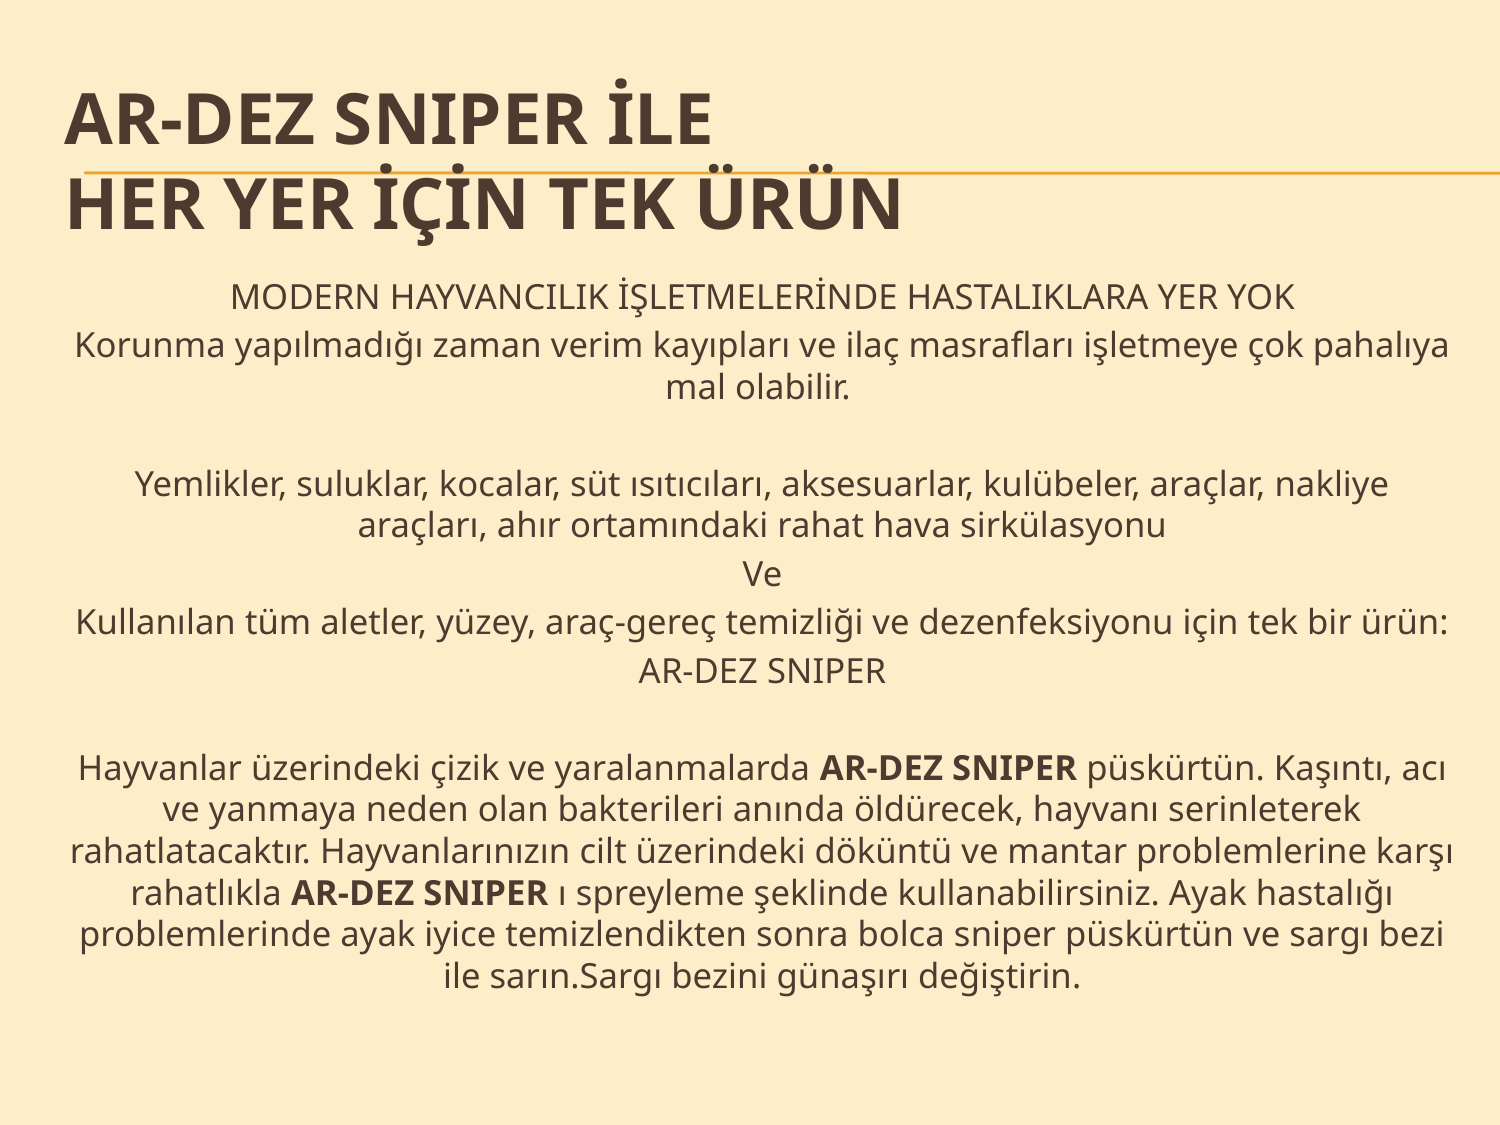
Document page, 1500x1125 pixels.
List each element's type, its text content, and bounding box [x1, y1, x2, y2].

list MODERN HAYVANCILIK İŞLETMELERİNDE HASTALIKLARA YER YOK Korunma yapılmadığı zaman verim kayıpları ve ilaç masrafları işletmeye çok pahalıya mal olabilir. Yemlikler, suluklar, kocalar, süt ısıtıcıları, aksesuarlar, kulübeler, araçlar, nakliye araçları, ahır ortamındaki rahat hava sirkülasyonu Ve Kullanılan tüm aletler, yüzey, araç-gereç temizliği ve dezenfeksiyonu için tek bir ürün: AR-DEZ SNIPER Hayvanlar üzerindeki çizik ve yaralanmalarda AR-DEZ SNIPER püskürtün. Kaşıntı, acı ve yanmaya neden olan bakterileri anında öldürecek, hayvanı serinleterek rahatlatacaktır. Hayvanlarınızın cilt üzerindeki döküntü ve mantar problemlerine karşı rahatlıkla AR-DEZ SNIPER ı spreyleme şeklinde kullanabilirsiniz. Ayak hastalığı problemlerinde ayak iyice temizlendikten sonra bolca sniper püskürtün ve sargı bezi ile sarın.Sargı bezini günaşırı değiştirin. [50, 267, 1475, 1010]
title AR-DEZ SNIPER İLE HER YER İÇİN TEK ÜRÜN [50, 90, 1475, 228]
